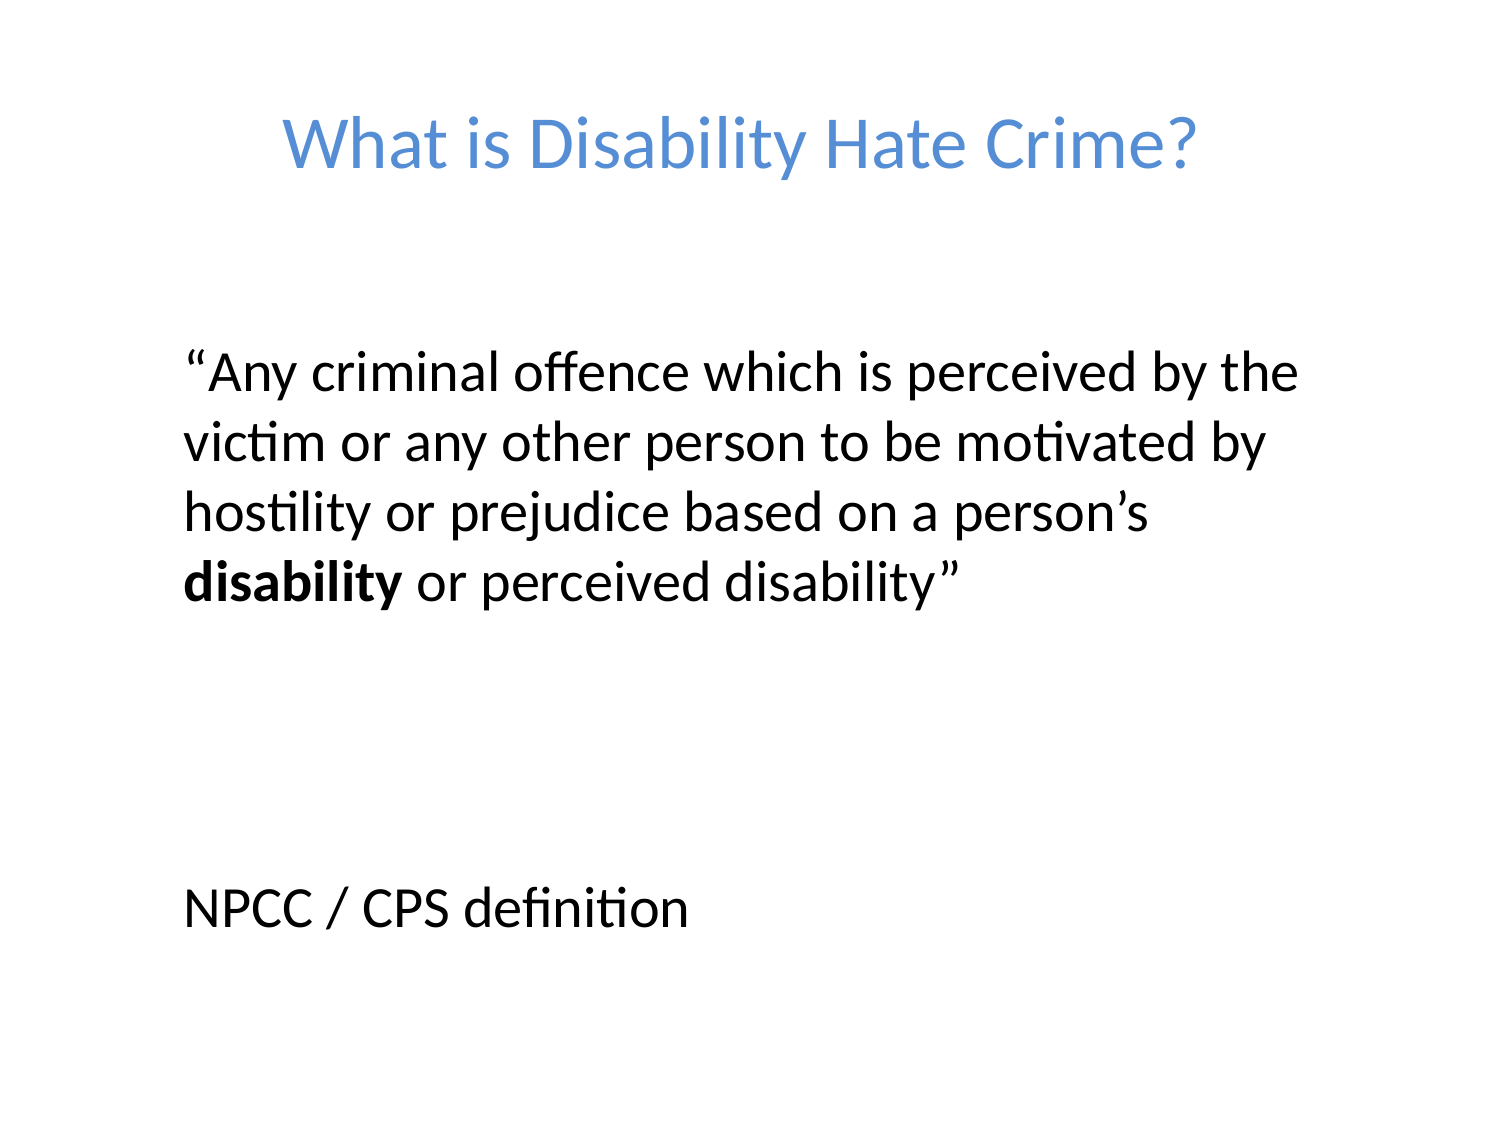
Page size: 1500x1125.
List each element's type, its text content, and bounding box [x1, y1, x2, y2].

title What is Disability Hate Crime? [75, 45, 1425, 233]
list “Any criminal offence which is perceived by the victim or any other person to be motivated by hostility or prejudice based on a person’s disability or perceived disability” NPCC / CPS definition [112, 234, 1388, 950]
